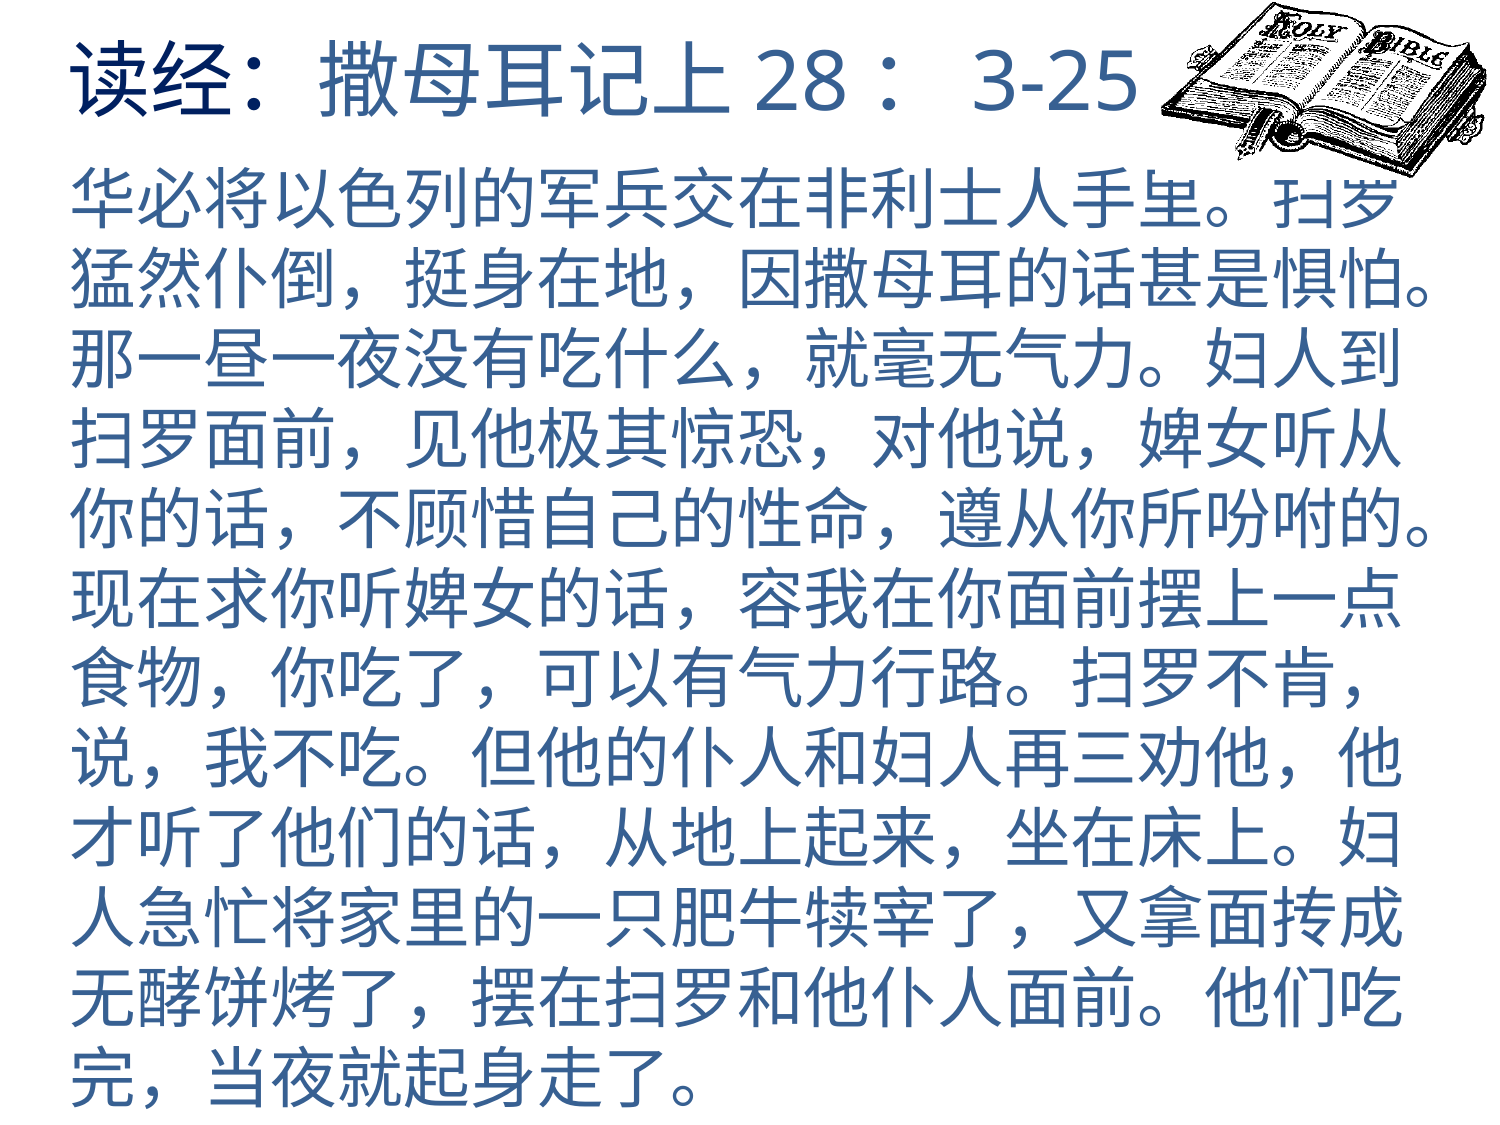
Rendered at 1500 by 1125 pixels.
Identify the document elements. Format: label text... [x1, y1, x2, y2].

text_box 华必将以色列的军兵交在非利士人手里。扫罗猛然仆倒，挺身在地，因撒母耳的话甚是惧怕。那一昼一夜没有吃什么，就毫无气力。妇人到扫罗面前，见他极其惊恐，对他说，婢女听从你的话，不顾惜自己的性命，遵从你所吩咐的。现在求你听婢女的话，容我在你面前摆上一点食物，你吃了，可以有气力行路。扫罗不肯，说，我不吃。但他的仆人和妇人再三劝他，他才听了他们的话，从地上起来，坐在床上。妇人急忙将家里的一只肥牛犊宰了，又拿面抟成无酵饼烤了，摆在扫罗和他仆人面前。他们吃完，当夜就起身走了。 [55, 149, 1431, 1124]
text_box 读经：撒母耳记上28：3-25 [52, 18, 1150, 149]
picture [1155, 0, 1489, 180]
